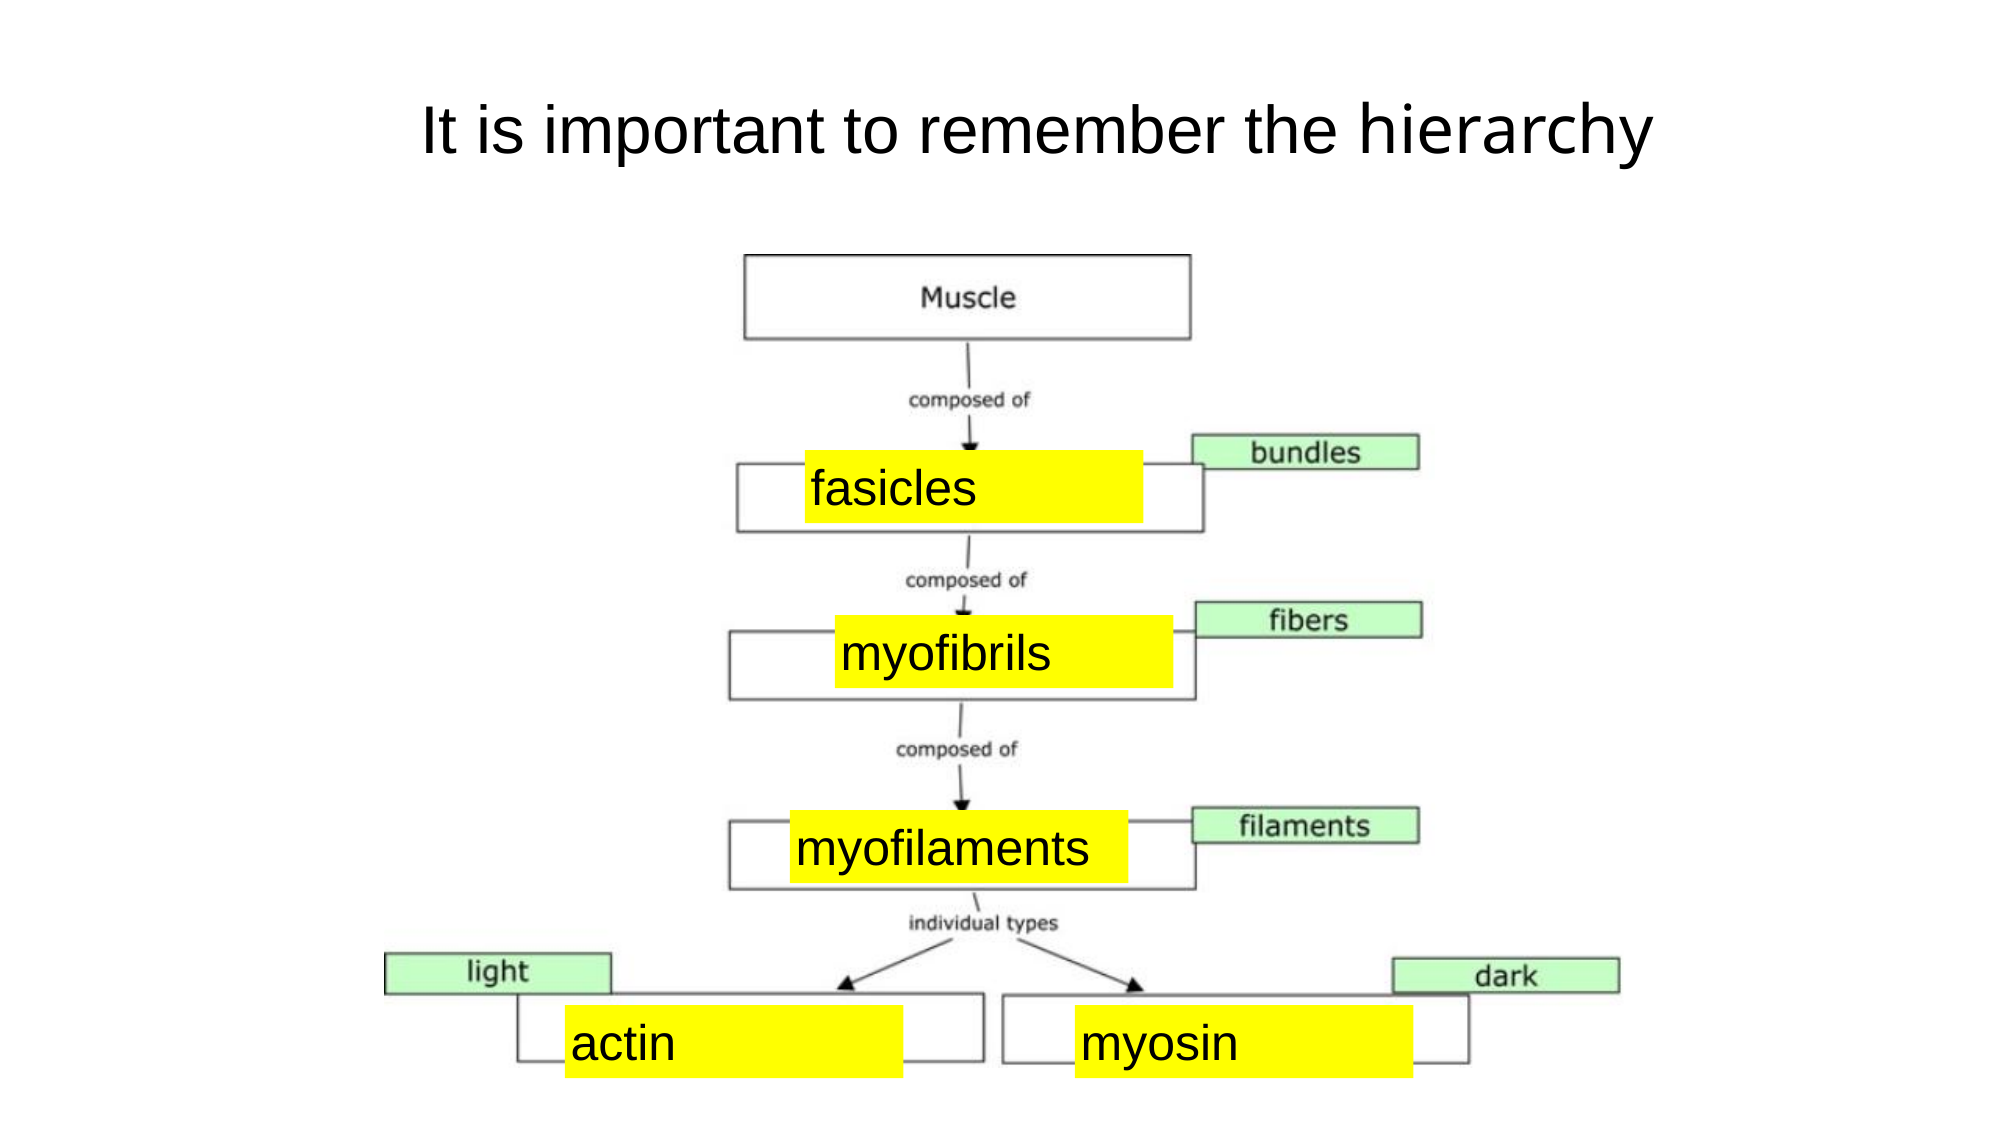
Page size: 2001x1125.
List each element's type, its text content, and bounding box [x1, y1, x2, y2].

title It is important to remember the hierarchy [340, 52, 1735, 185]
text_box myosin [1074, 1068, 1414, 1079]
text_box actin [564, 1068, 904, 1079]
picture [384, 254, 1624, 1068]
